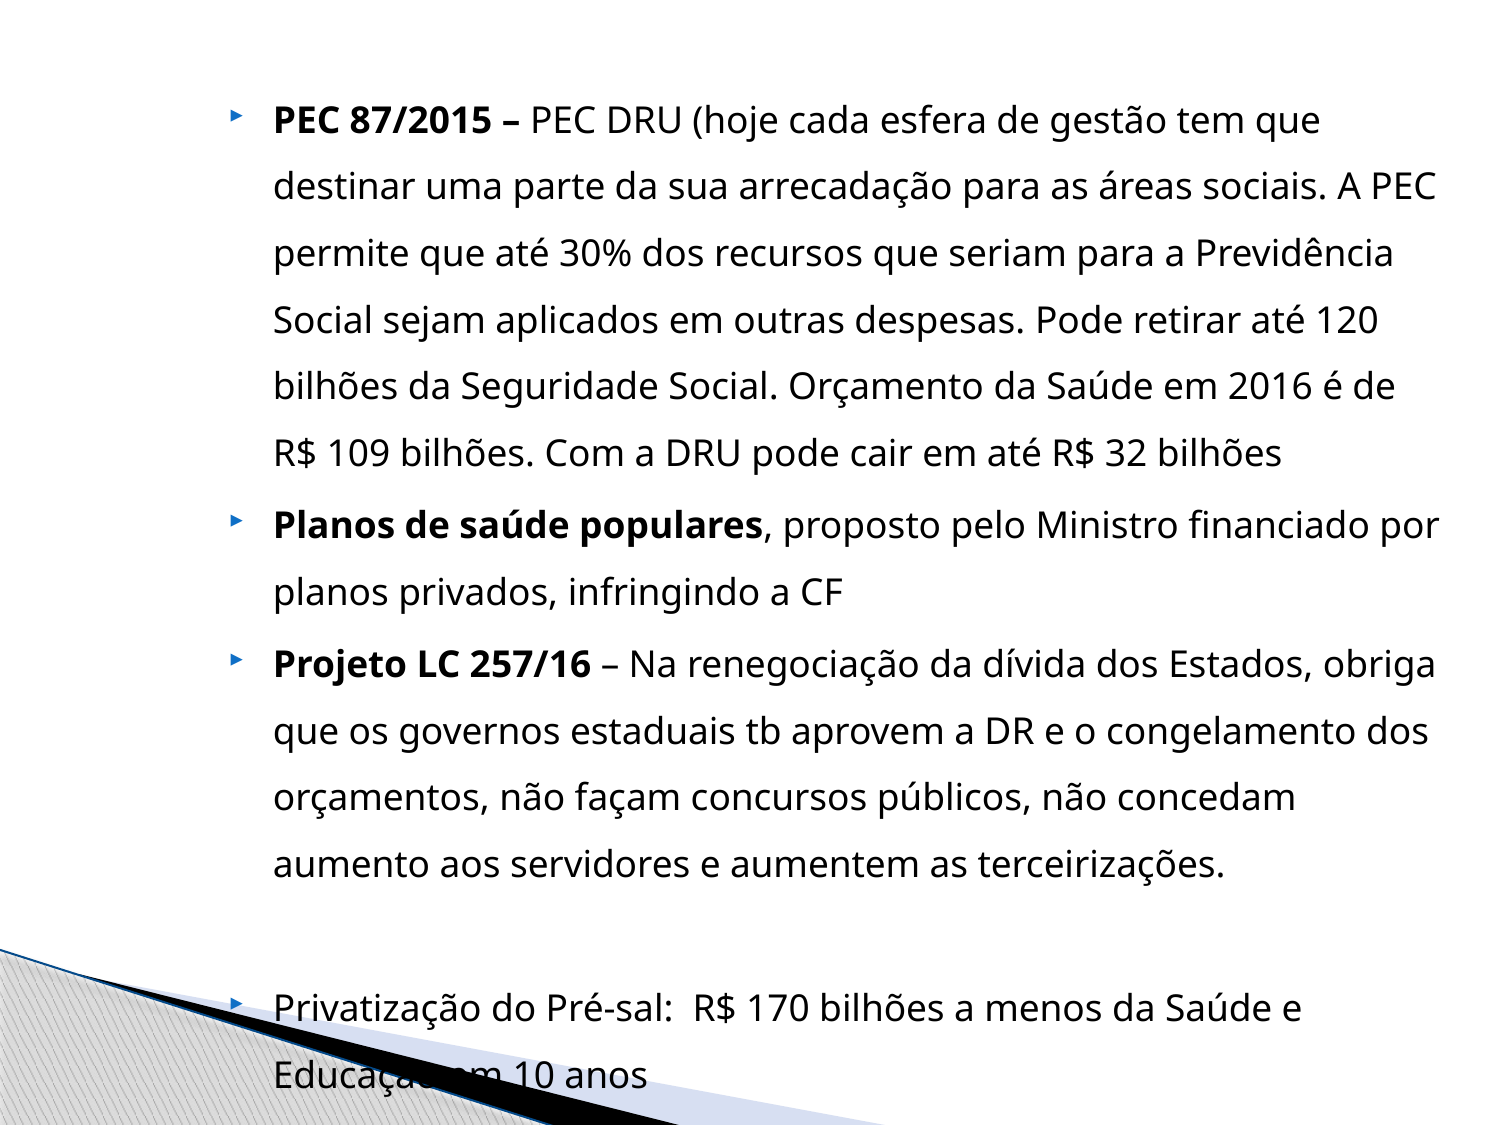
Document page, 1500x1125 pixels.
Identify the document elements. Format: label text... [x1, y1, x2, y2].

list PEC 87/2015 – PEC DRU (hoje cada esfera de gestão tem que destinar uma parte da sua arrecadação para as áreas sociais. A PEC permite que até 30% dos recursos que seriam para a Previdência Social sejam aplicados em outras despesas. Pode retirar até 120 bilhões da Seguridade Social. Orçamento da Saúde em 2016 é de R$ 109 bilhões. Com a DRU pode cair em até R$ 32 bilhões Planos de saúde populares, proposto pelo Ministro financiado por planos privados, infringindo a CF Projeto LC 257/16 – Na renegociação da dívida dos Estados, obriga que os governos estaduais tb aprovem a DR e o congelamento dos orçamentos, não façam concursos públicos, não concedam aumento aos servidores e aumentem as terceirizações. Privatização do Pré-sal: R$ 170 bilhões a menos da Saúde e Educação em 10 anos [194, 66, 1459, 1125]
